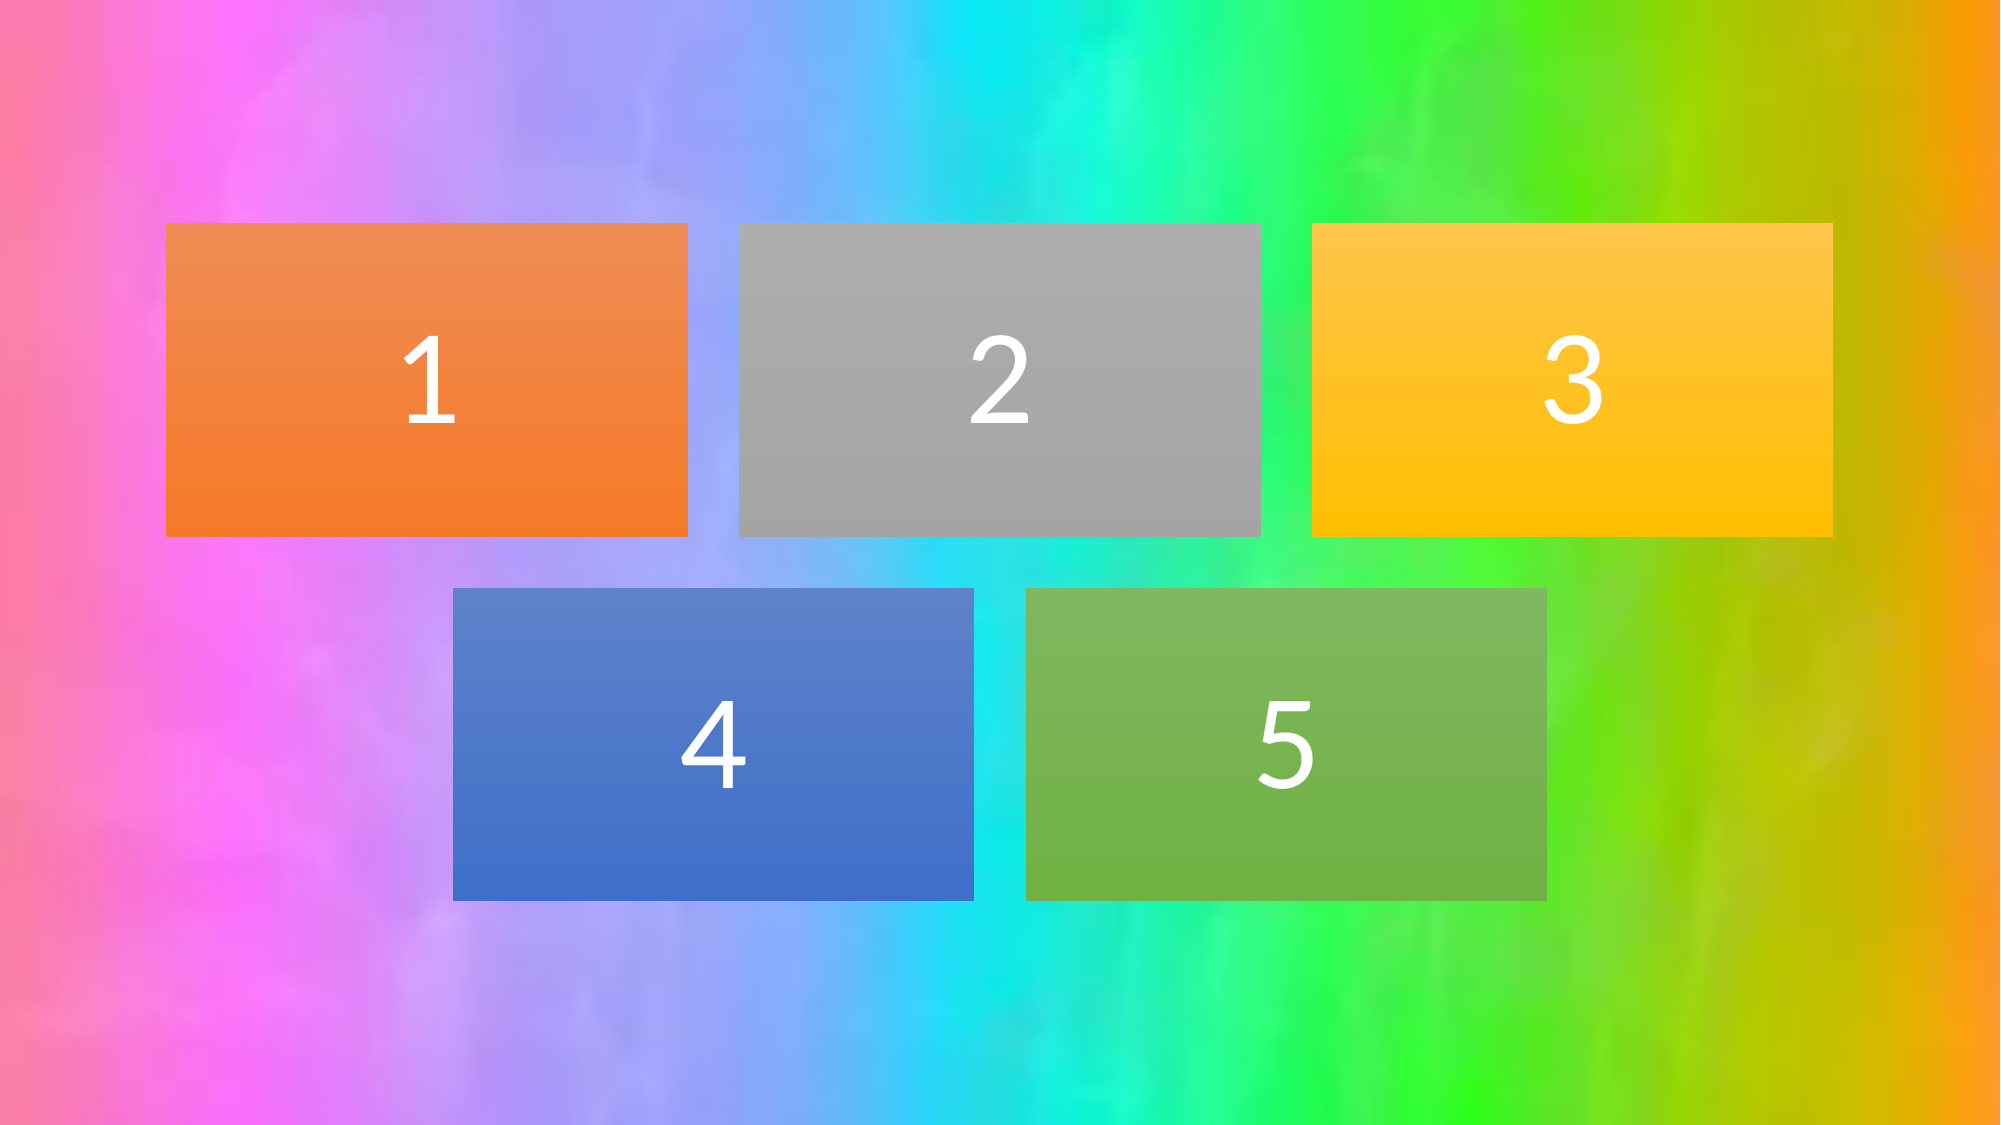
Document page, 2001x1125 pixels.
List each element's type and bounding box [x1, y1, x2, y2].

picture [0, 0, 2000, 1125]
text_box [166, 117, 1834, 1007]
